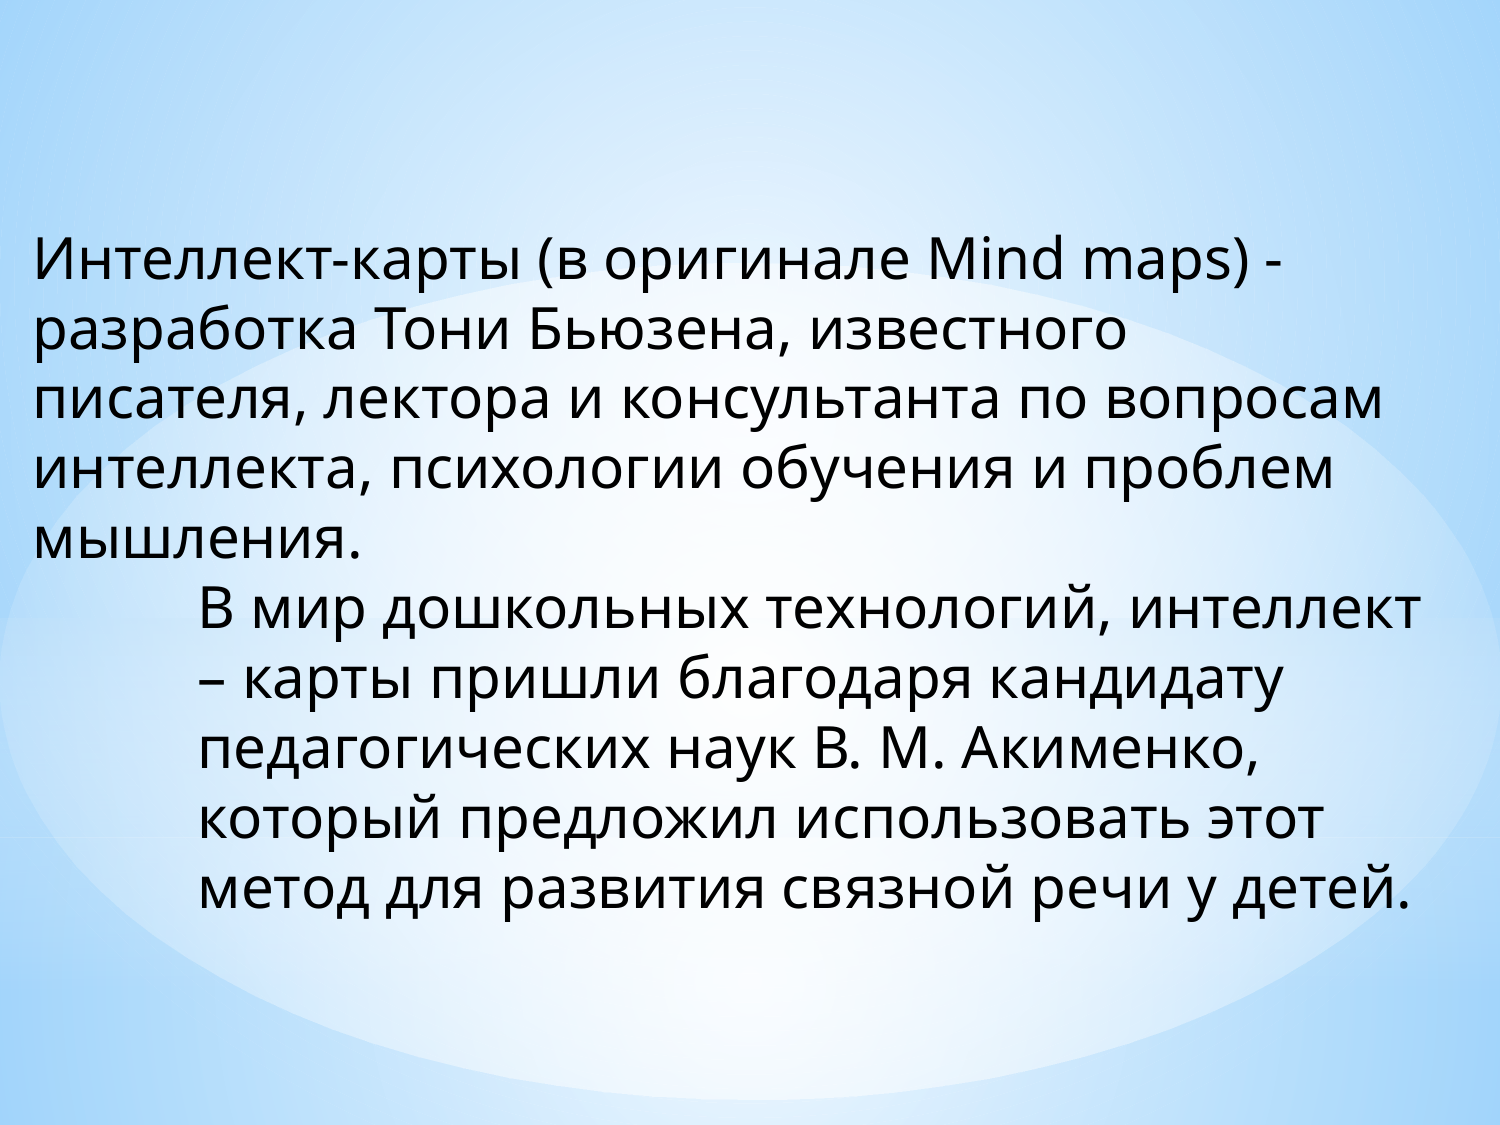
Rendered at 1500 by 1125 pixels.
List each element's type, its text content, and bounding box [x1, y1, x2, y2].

text_box В мир дошкольных технологий, интеллект – карты пришли благодаря кандидату педагогических наук В. М. Акименко, который предложил использовать этот метод для развития связной речи у детей. [182, 562, 1459, 928]
text_box Интеллект-карты (в оригинале Mind maps) - разработка Тони Бьюзена, известного писателя, лектора и консультанта по вопросам интеллекта, психологии обучения и проблем мышления. [17, 143, 1400, 578]
